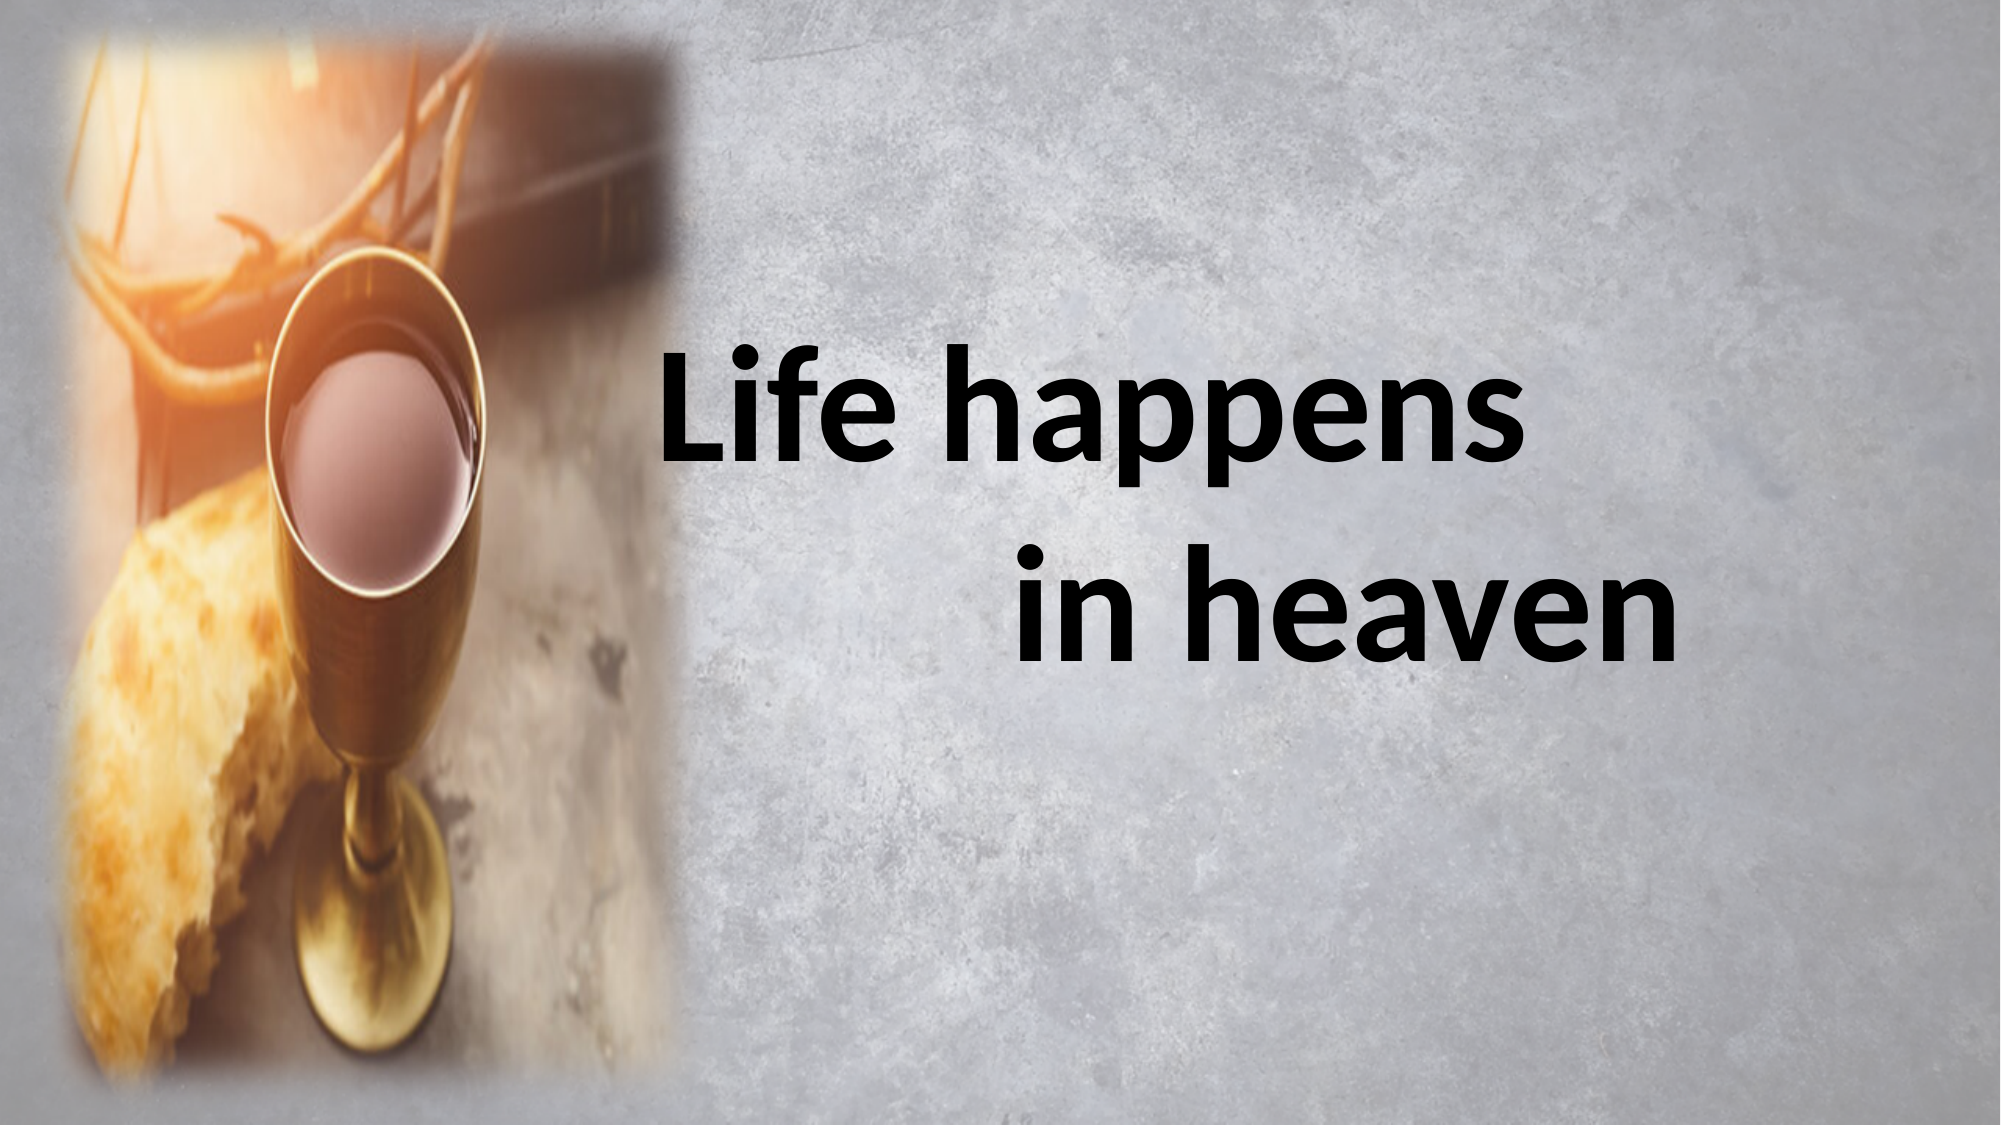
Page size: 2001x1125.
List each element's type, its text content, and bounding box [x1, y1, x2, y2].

picture [0, 0, 2001, 1125]
list Life happens in heaven [637, 287, 2000, 1030]
